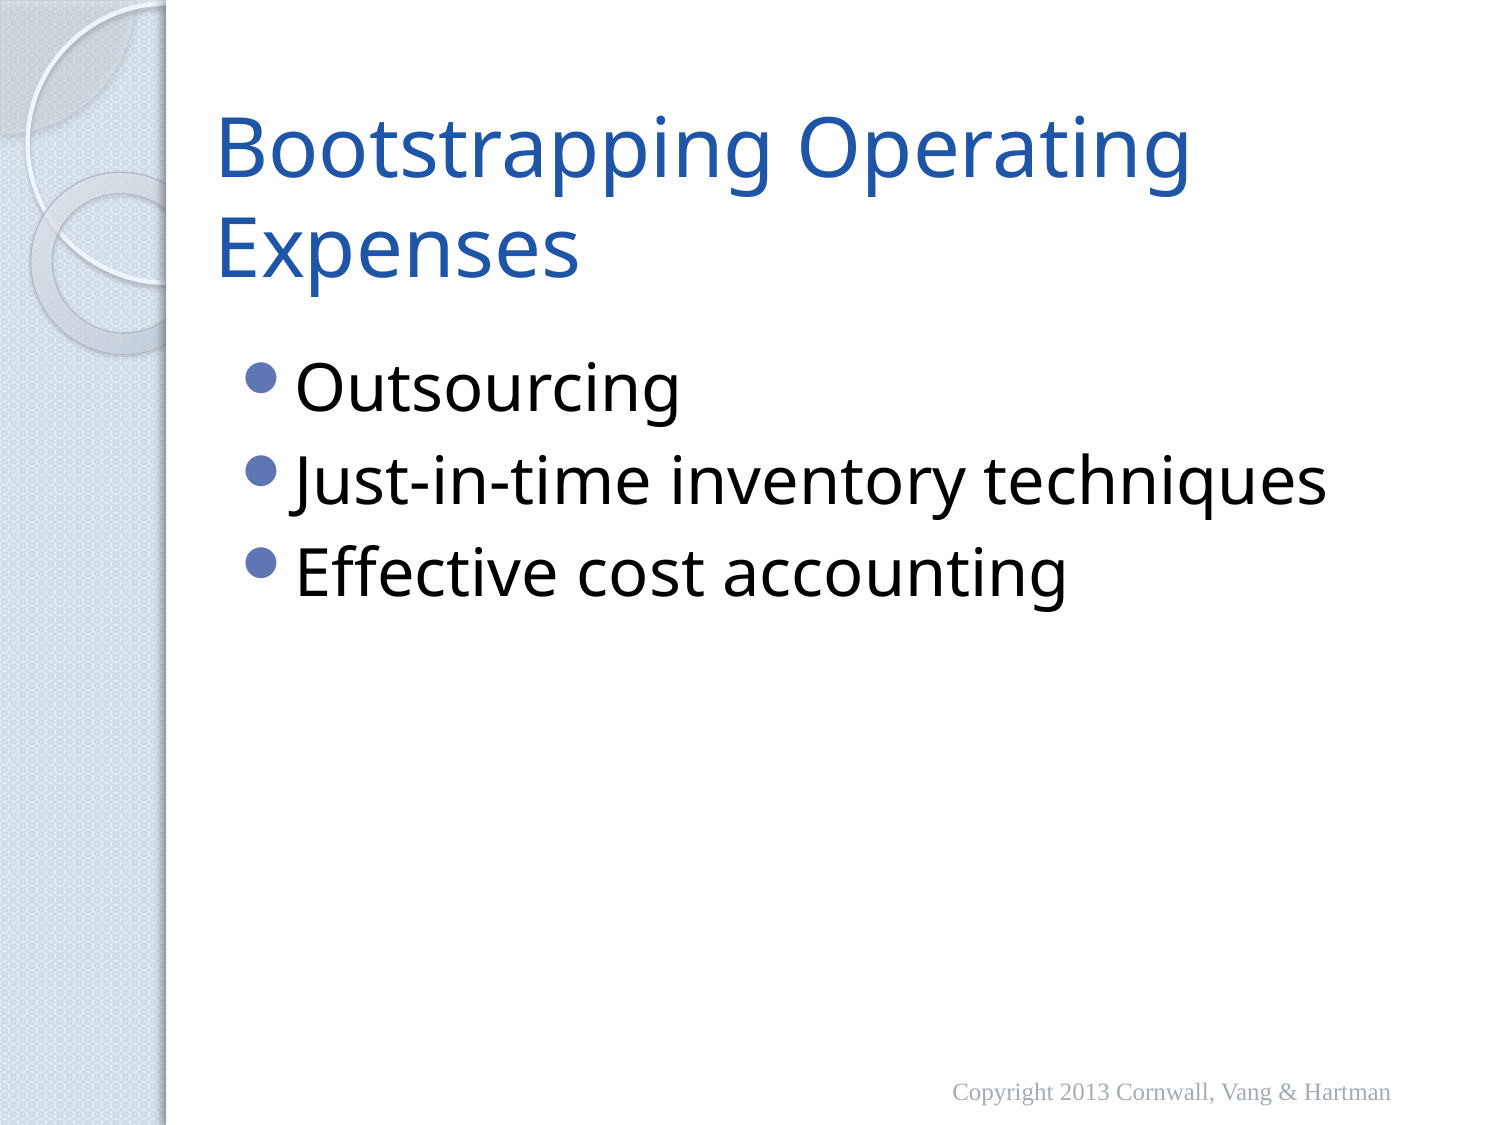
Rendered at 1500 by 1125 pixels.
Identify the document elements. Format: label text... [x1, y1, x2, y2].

footer Copyright 2013 Cornwall, Vang & Hartman [937, 1034, 1413, 1113]
list Outsourcing Just-in-time inventory techniques Effective cost accounting [212, 337, 1388, 1000]
title Bootstrapping Operating Expenses [200, 99, 1438, 288]
